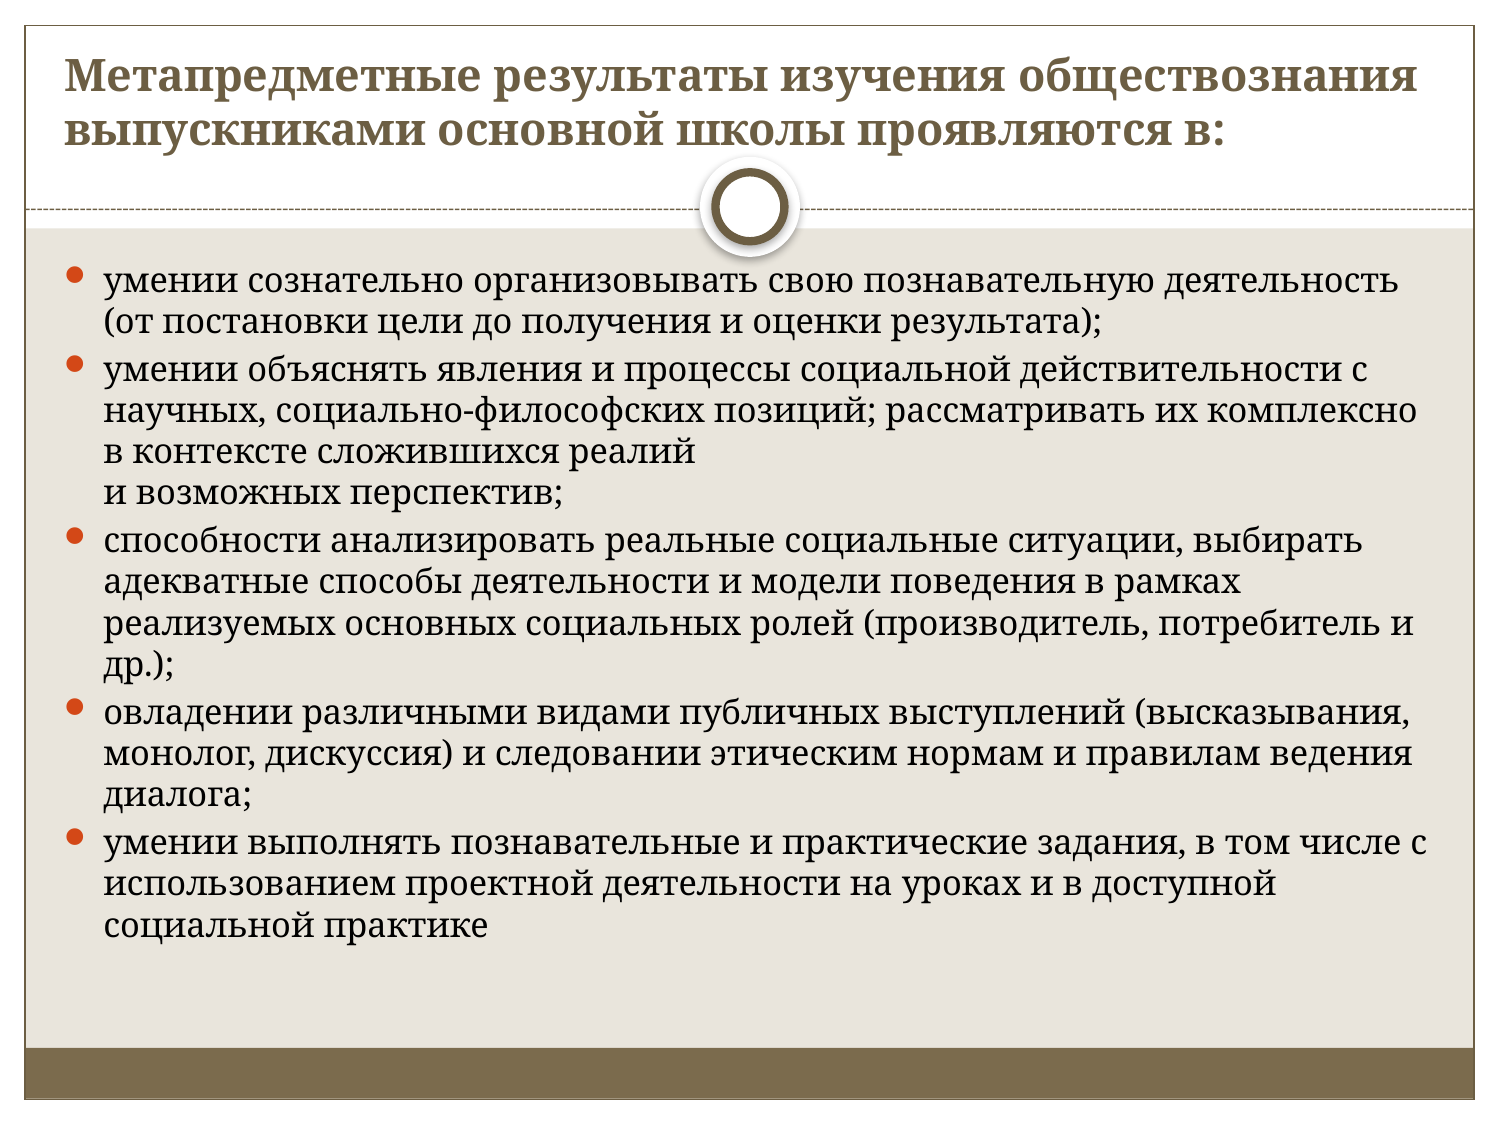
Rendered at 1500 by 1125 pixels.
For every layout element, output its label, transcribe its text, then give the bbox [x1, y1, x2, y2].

list умении сознательно организовывать свою познавательную деятельность (от постановки цели до получения и оценки результата); умении объяснять явления и процессы социальной действительности с научных, социально-философских позиций; рассматривать их комплексно в контексте сложившихся реалий и возможных перспектив; способности анализировать реальные социальные ситуации, выбирать адекватные способы деятельности и модели поведения в рамках реализуемых основных социальных ролей (производитель, потребитель и др.); овладении различными видами публичных выступлений (высказывания, монолог, дискуссия) и следовании этическим нормам и правилам ведения диалога; умении выполнять познавательные и практические задания, в том числе с использованием проектной деятельности на уроках и в доступной социальной практике [49, 250, 1445, 1001]
title Метапредметные результаты изучения обществознания выпускниками основной школы проявляются в: [49, 37, 1450, 162]
